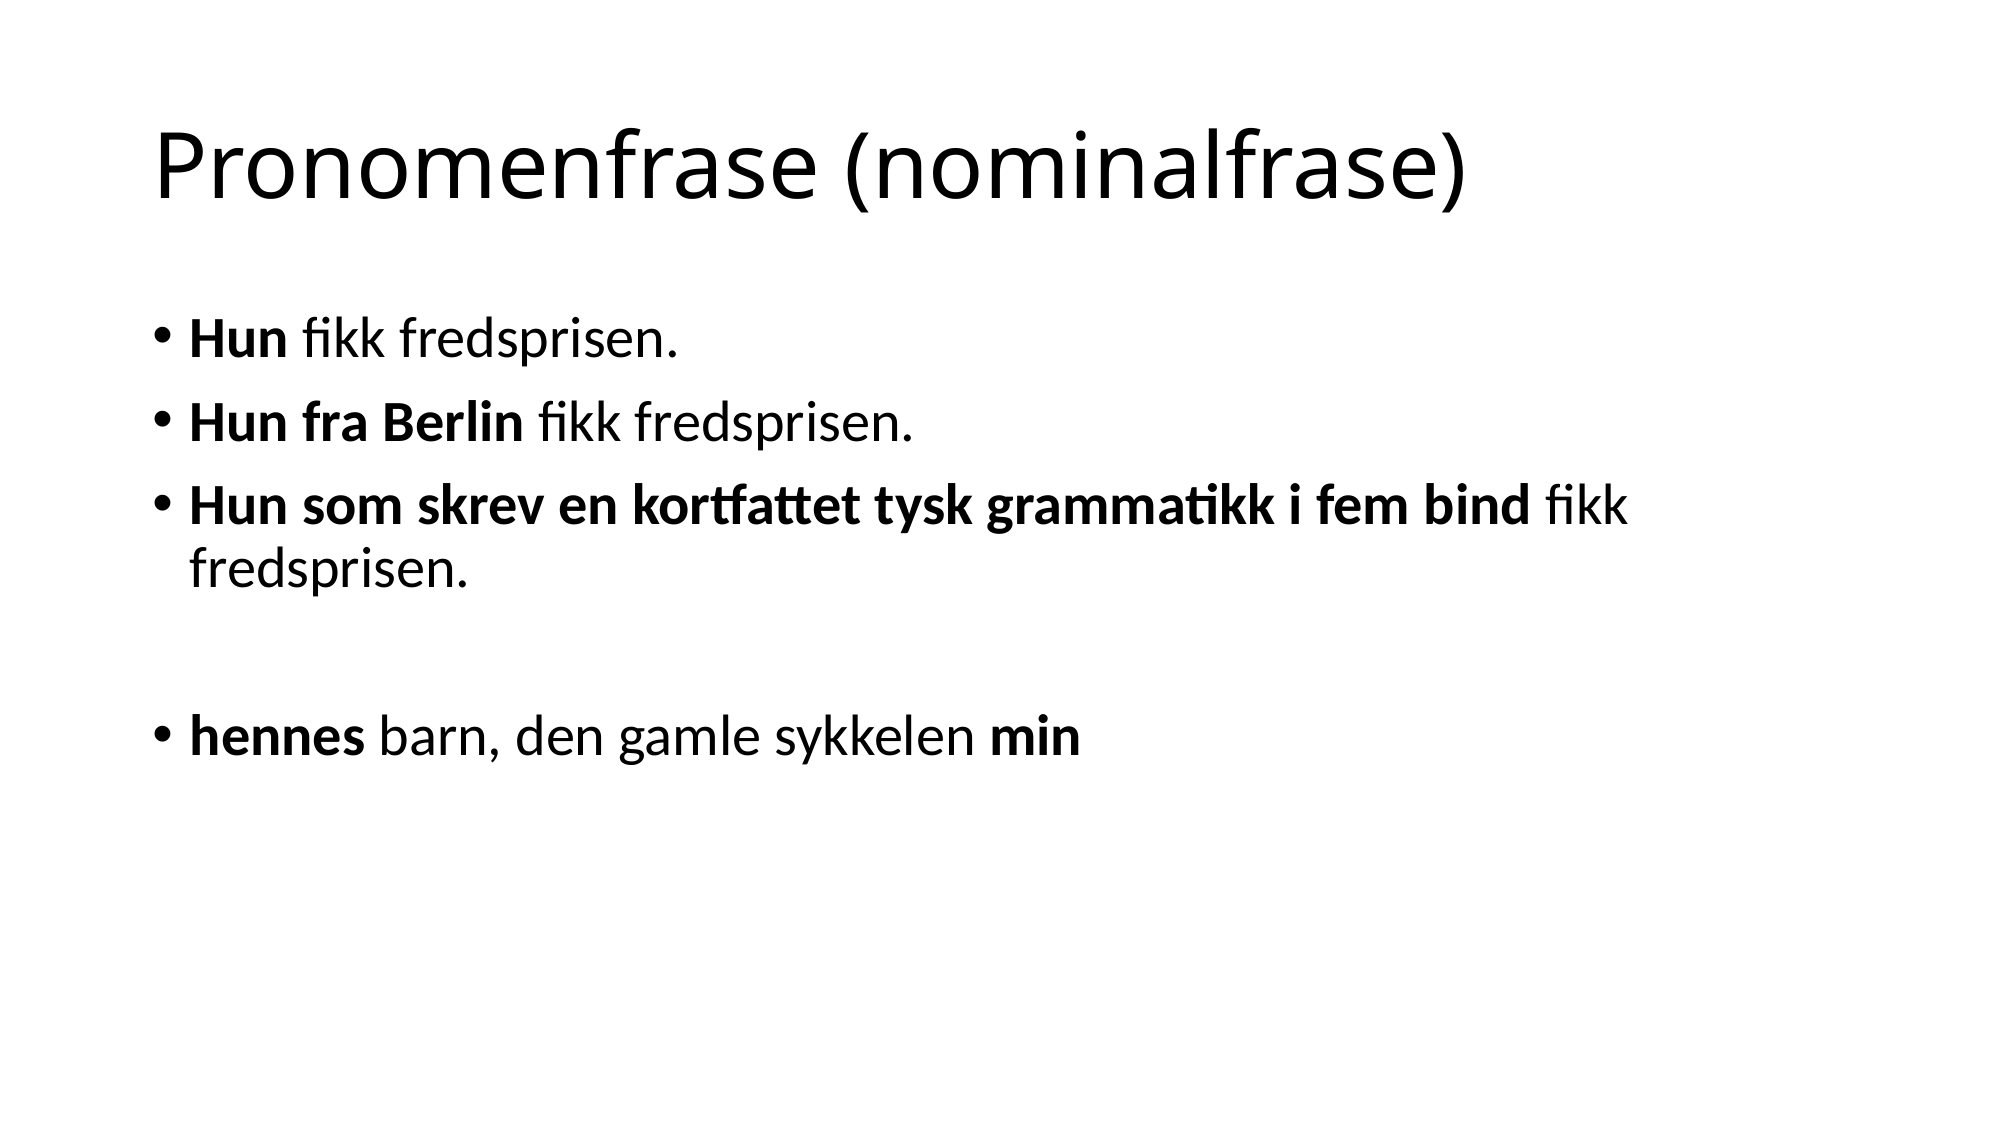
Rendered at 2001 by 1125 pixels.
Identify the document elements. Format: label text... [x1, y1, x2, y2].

title Pronomenfrase (nominalfrase) [137, 59, 1863, 278]
list Hun fikk fredsprisen. Hun fra Berlin fikk fredsprisen. Hun som skrev en kortfattet tysk grammatikk i fem bind fikk fredsprisen. hennes barn, den gamle sykkelen min [137, 299, 1863, 1014]
